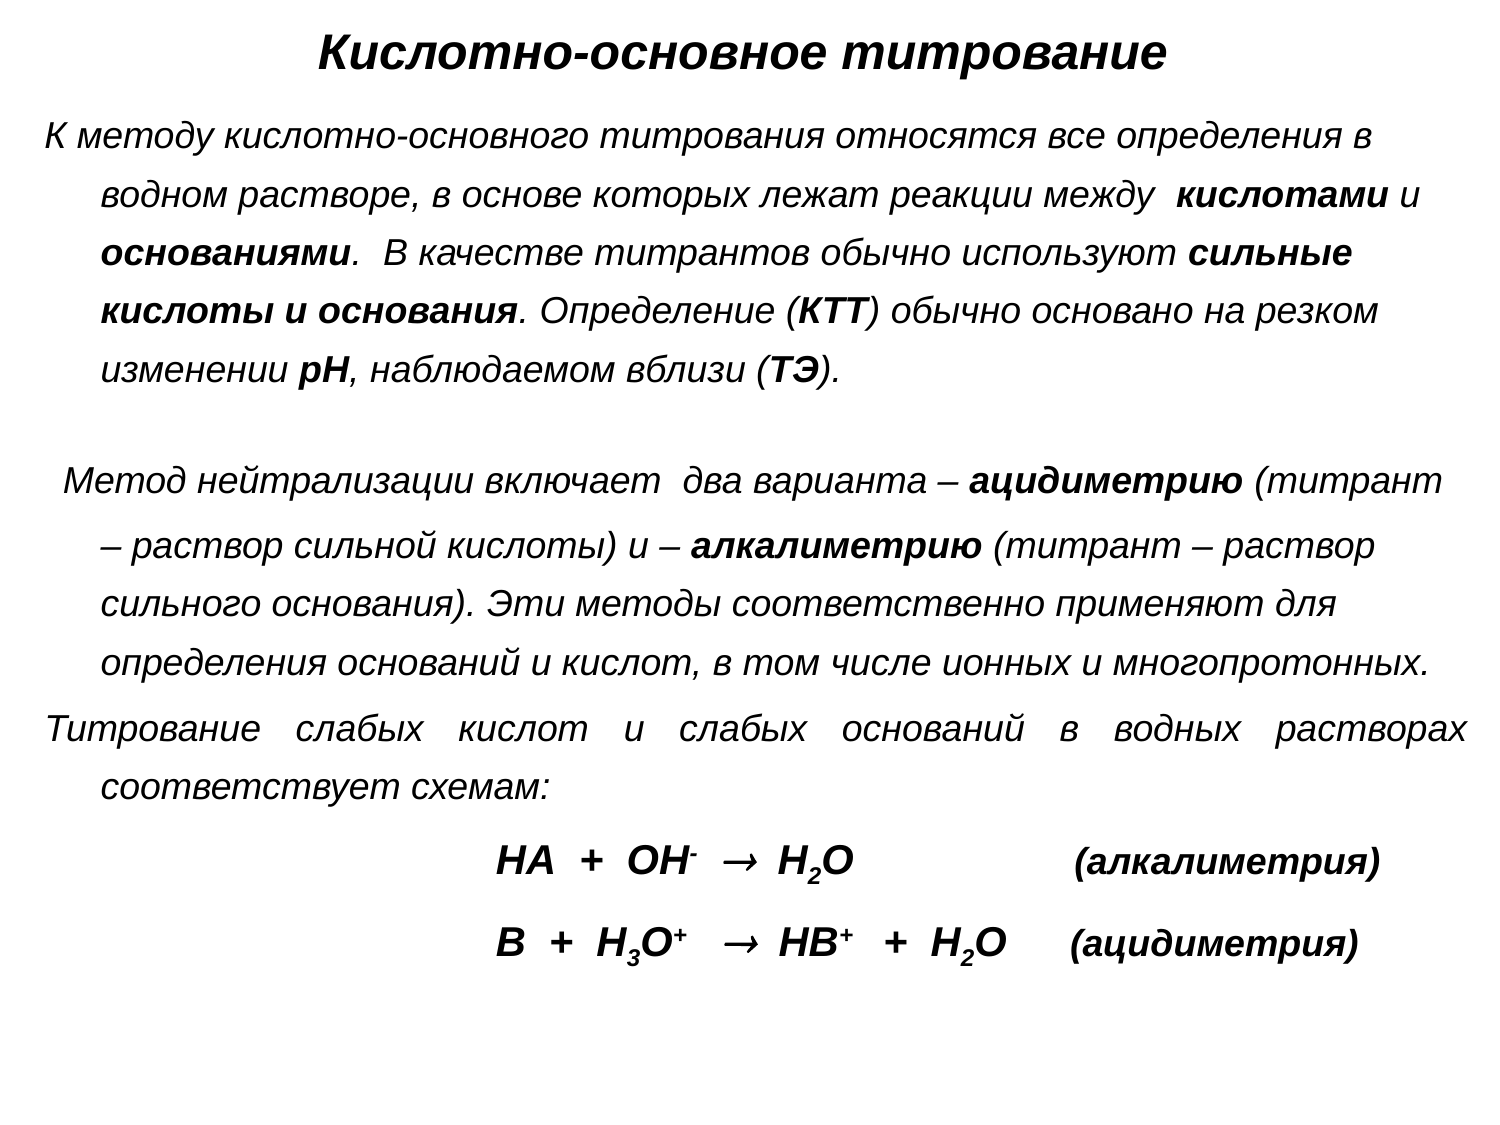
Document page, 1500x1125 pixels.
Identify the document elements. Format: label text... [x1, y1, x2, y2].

list К методу кислотно-основного титрования относятся все определения в водном растворе, в основе которых лежат реакции между кислотами и основаниями. В качестве титрантов обычно используют сильные кислоты и основания. Определение (КТТ) обычно основано на резком изменении рН, наблюдаемом вблизи (ТЭ). Метод нейтрализации включает два варианта – ацидиметрию (титрант – раствор сильной кислоты) и – алкалиметрию (титрант – раствор сильного основания). Эти методы соответственно применяют для определения оснований и кислот, в том числе ионных и многопротонных. Титрование слабых кислот и слабых оснований в водных растворах соответствует схемам: НА + ОН-  Н2О (алкалиметрия) В + Н3O+  НВ+ + Н2О (ацидиметрия) [29, 90, 1483, 1005]
title Кислотно-основное титрование [75, 45, 1425, 90]
